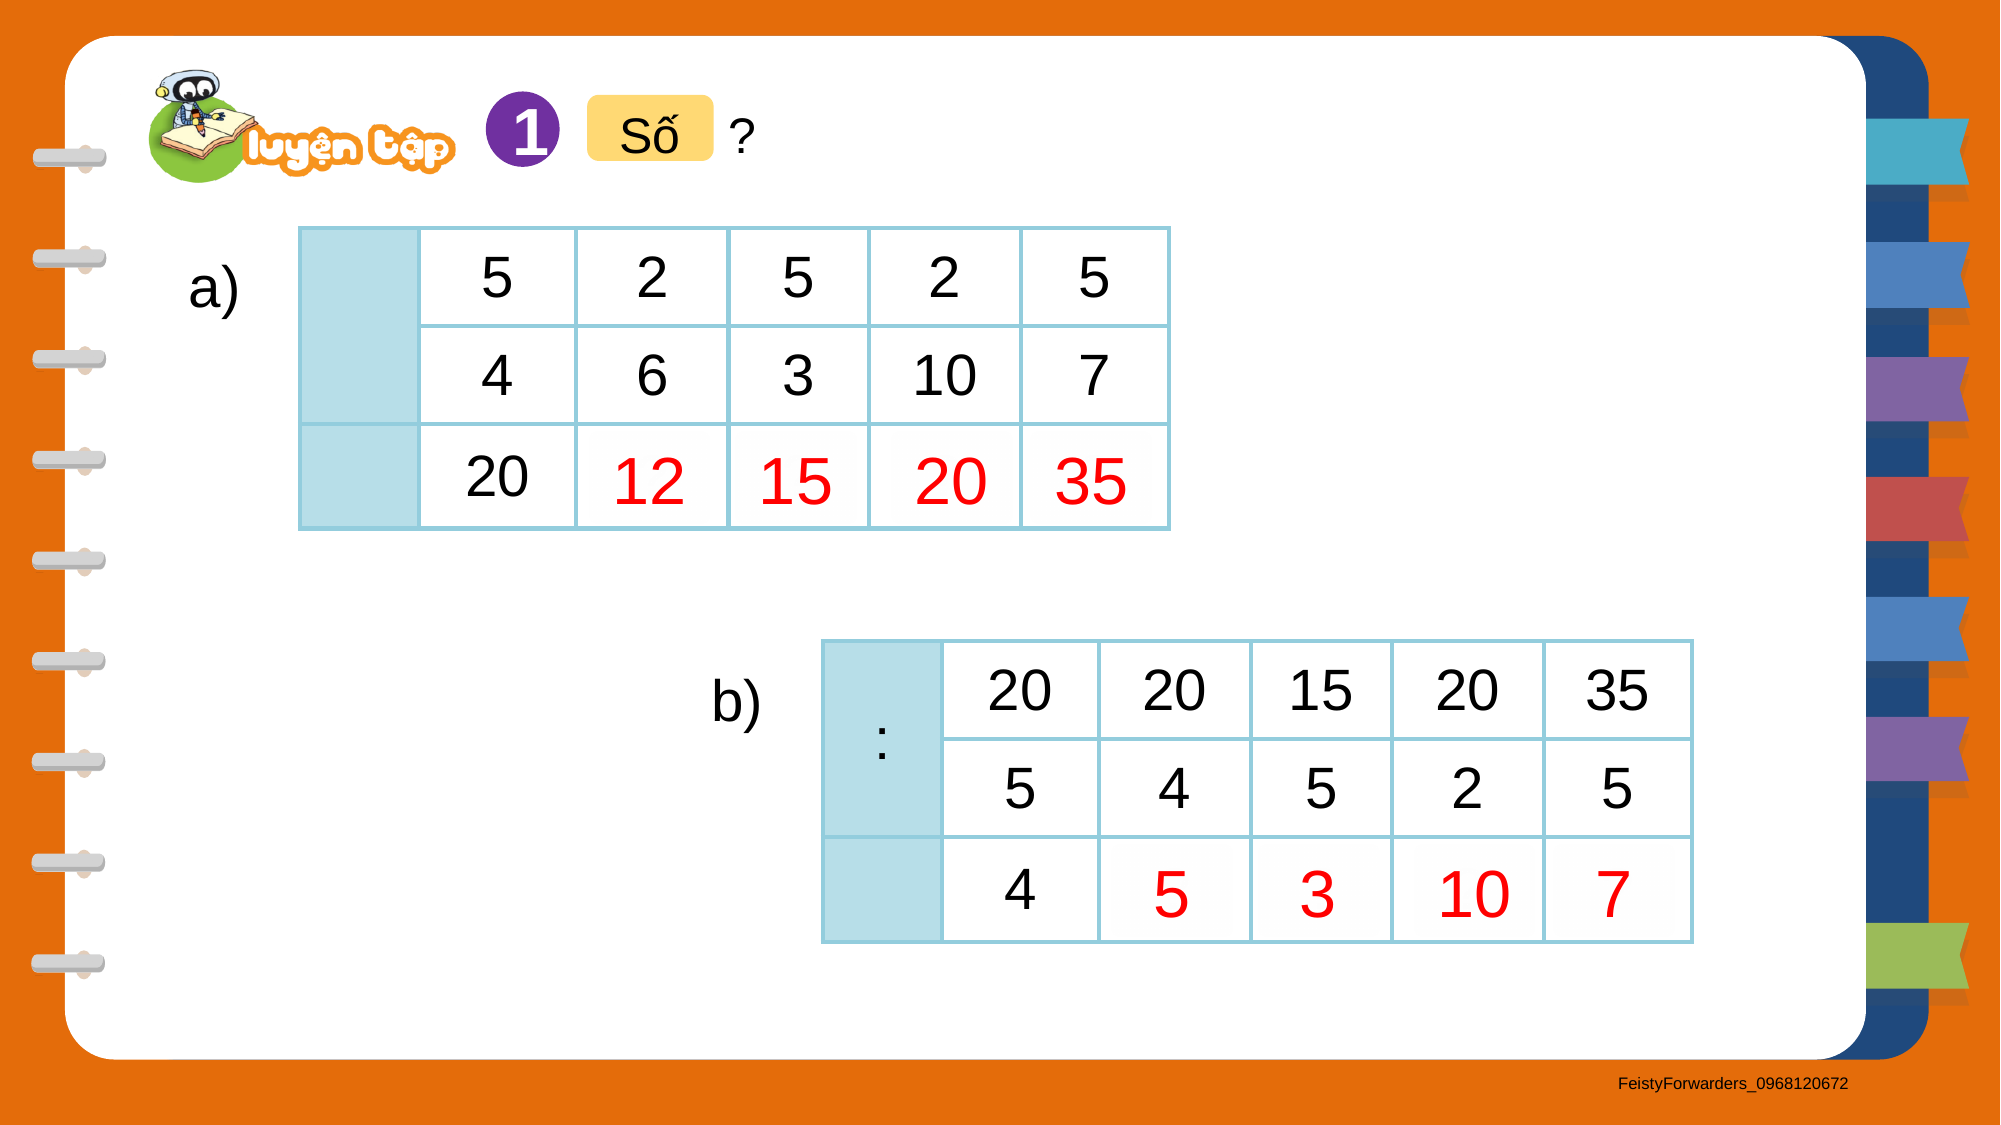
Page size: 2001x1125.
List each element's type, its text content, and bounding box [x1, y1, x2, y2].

text_box 10 [1427, 859, 1522, 923]
table_header : [825, 643, 940, 835]
picture [119, 53, 487, 196]
table_cell 5 [1546, 741, 1690, 835]
table_cell ? [1101, 839, 1249, 940]
text_box 5 [1125, 858, 1219, 924]
text_box 3 [1274, 859, 1365, 923]
table_cell ? [1119, 852, 1225, 930]
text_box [588, 95, 772, 174]
table_cell ? [1122, 855, 1223, 927]
text_box 1 [487, 91, 560, 167]
table_cell [825, 839, 940, 940]
text_box 35 [1047, 448, 1135, 508]
table_cell 5 [1253, 741, 1390, 835]
text_box 7 [1567, 858, 1661, 924]
text_box 12 [606, 448, 694, 508]
table_cell 4 [944, 839, 1097, 940]
text_box 20 [908, 448, 996, 508]
text_box a) [174, 242, 256, 327]
table_cell ? [1115, 848, 1229, 934]
table_header 20 [944, 643, 1097, 737]
table_cell 4 [1101, 741, 1249, 835]
table_cell ? [1394, 839, 1542, 940]
table_header 35 [1546, 643, 1690, 737]
table_cell ? [1253, 839, 1390, 940]
table_cell ? [1546, 839, 1690, 940]
table_header 20 [1101, 643, 1249, 737]
table_cell 5 [944, 741, 1097, 835]
text_box 15 [752, 448, 840, 508]
table_header 15 [1253, 643, 1390, 737]
table_header 20 [1394, 643, 1542, 737]
table_cell ? [1262, 848, 1376, 934]
table_cell 2 [1394, 741, 1542, 835]
text_box b) [696, 655, 779, 741]
